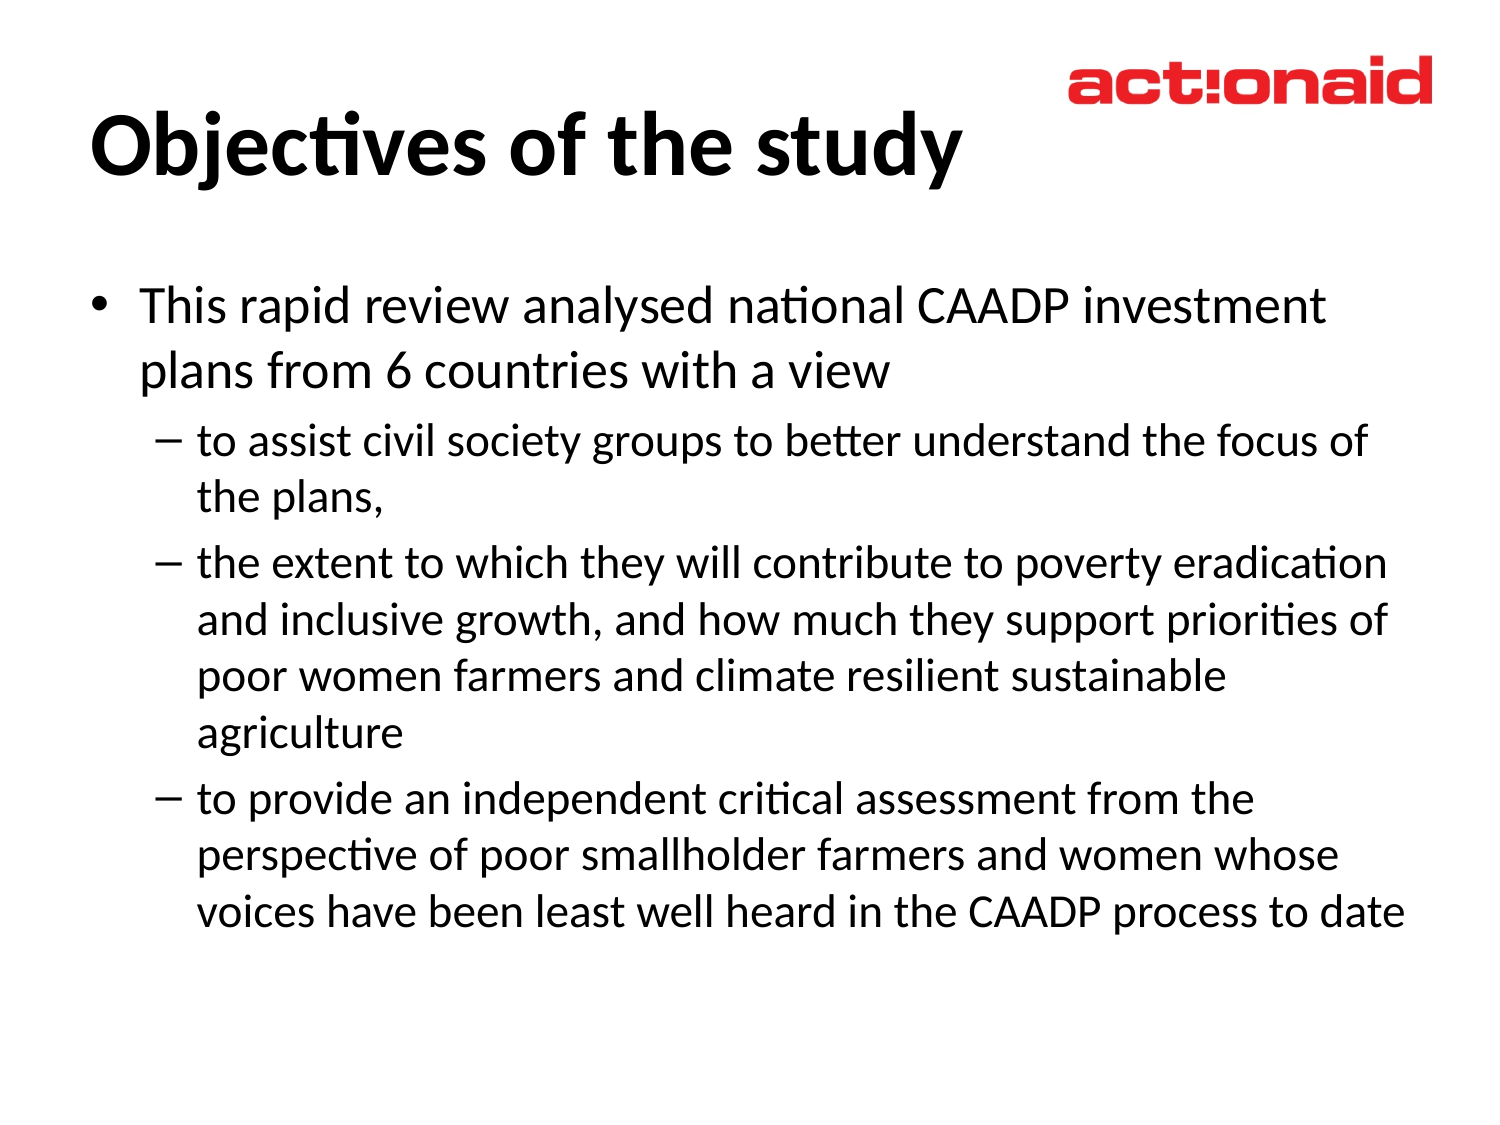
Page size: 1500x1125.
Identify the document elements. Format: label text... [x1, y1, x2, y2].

picture [1050, 37, 1450, 122]
list This rapid review analysed national CAADP investment plans from 6 countries with a view to assist civil society groups to better understand the focus of the plans, the extent to which they will contribute to poverty eradication and inclusive growth, and how much they support priorities of poor women farmers and climate resilient sustainable agriculture to provide an independent critical assessment from the perspective of poor smallholder farmers and women whose voices have been least well heard in the CAADP process to date [75, 262, 1425, 1005]
title Objectives of the study [75, 45, 1425, 233]
